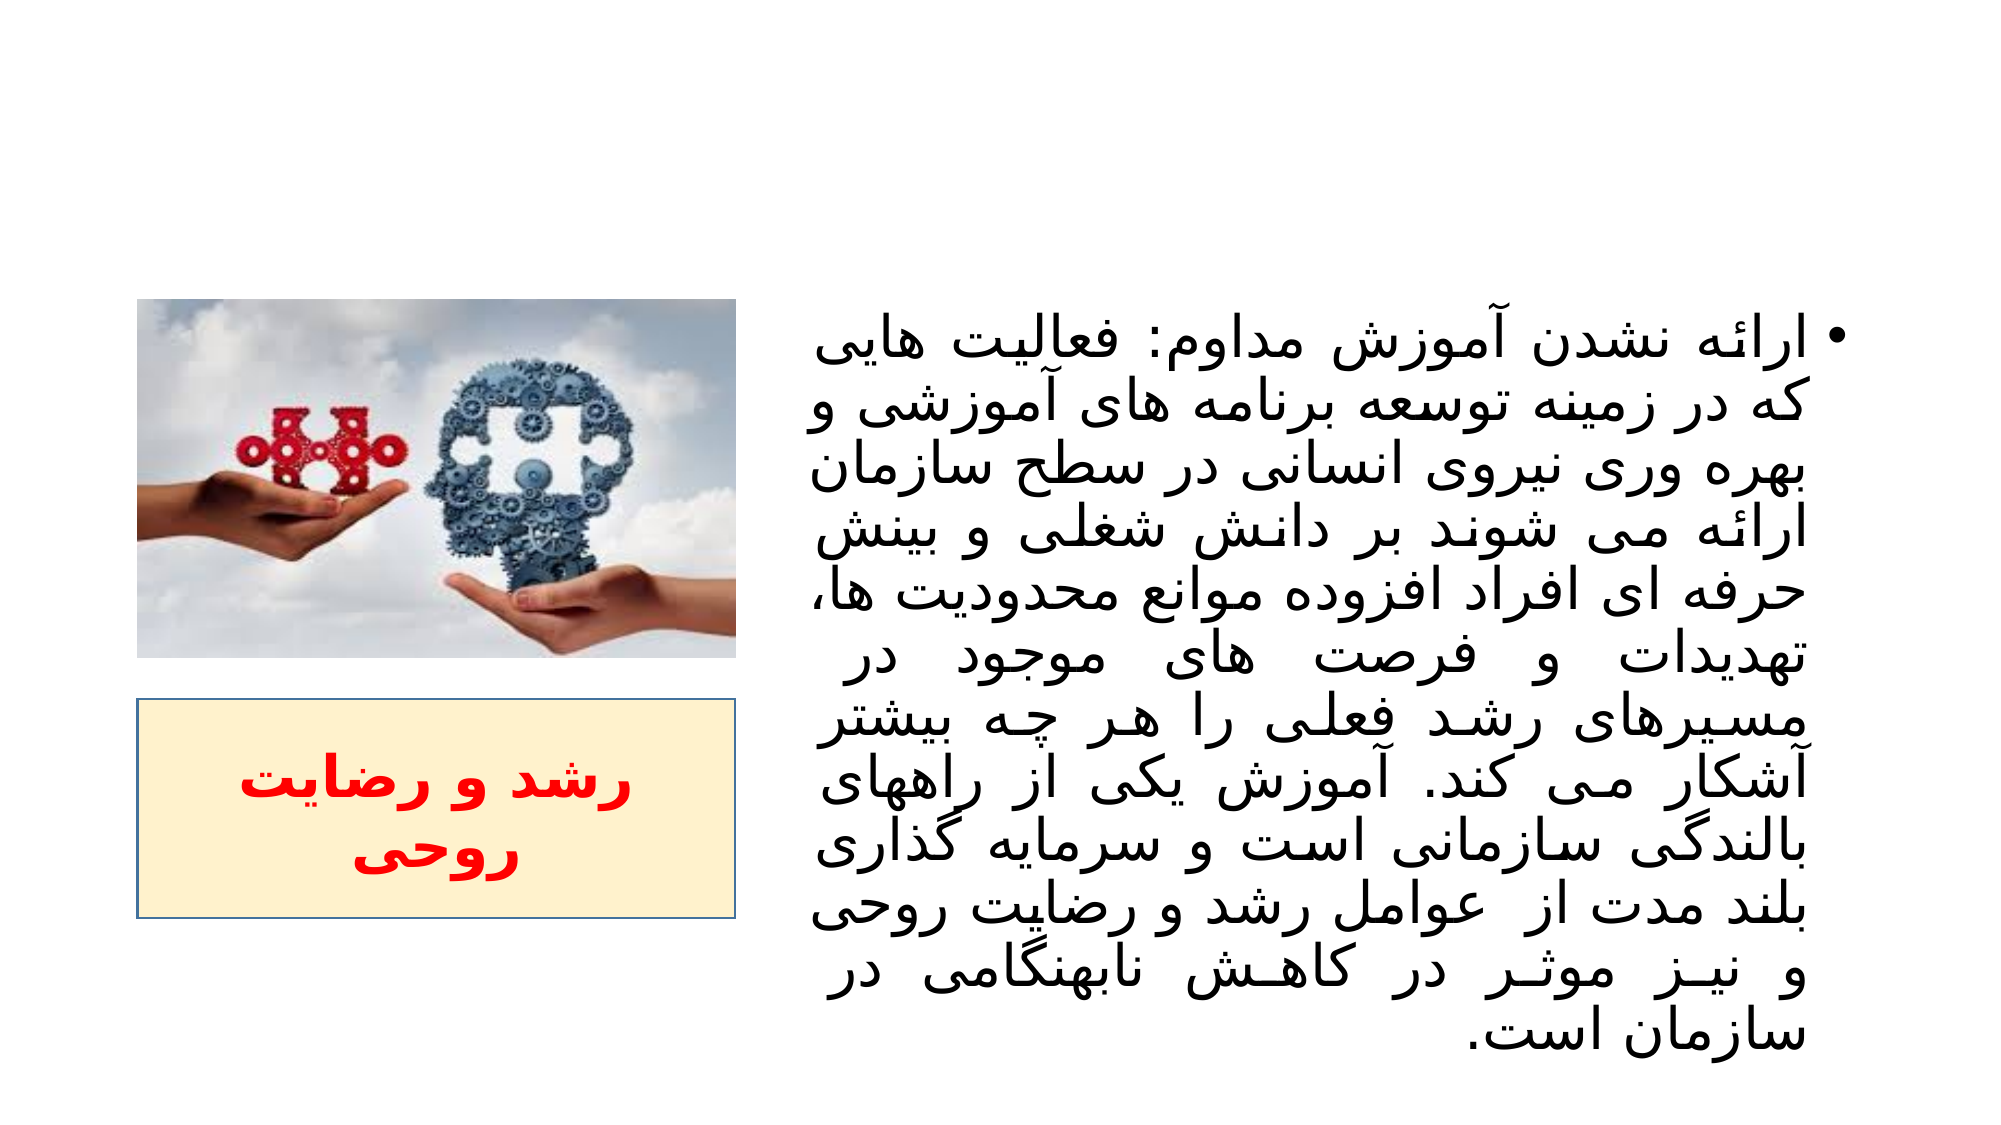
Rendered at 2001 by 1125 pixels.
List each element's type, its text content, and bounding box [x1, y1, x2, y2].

text_box رشد و رضایت روحی [136, 698, 736, 919]
picture [137, 299, 736, 658]
list ارائه نشدن آموزش مداوم: فعالیت هایی که در زمینه توسعه برنامه های آموزشی و بهره وری نیروی انسانی در سطح سازمان ارائه می شوند بر دانش شغلی و بینش حرفه ای افراد افزوده موانع محدودیت ها، تهدیدات و فرصت های موجود در مسیرهای رشد فعلی را هر چه بیشتر آشکار می کند. آموزش یکی از راههای بالندگی سازمانی است و سرمایه گذاری بلند مدت از عوامل رشد و رضایت روحی و نیز موثر در کاهش نابهنگامی در سازمان است. [793, 299, 1863, 1014]
